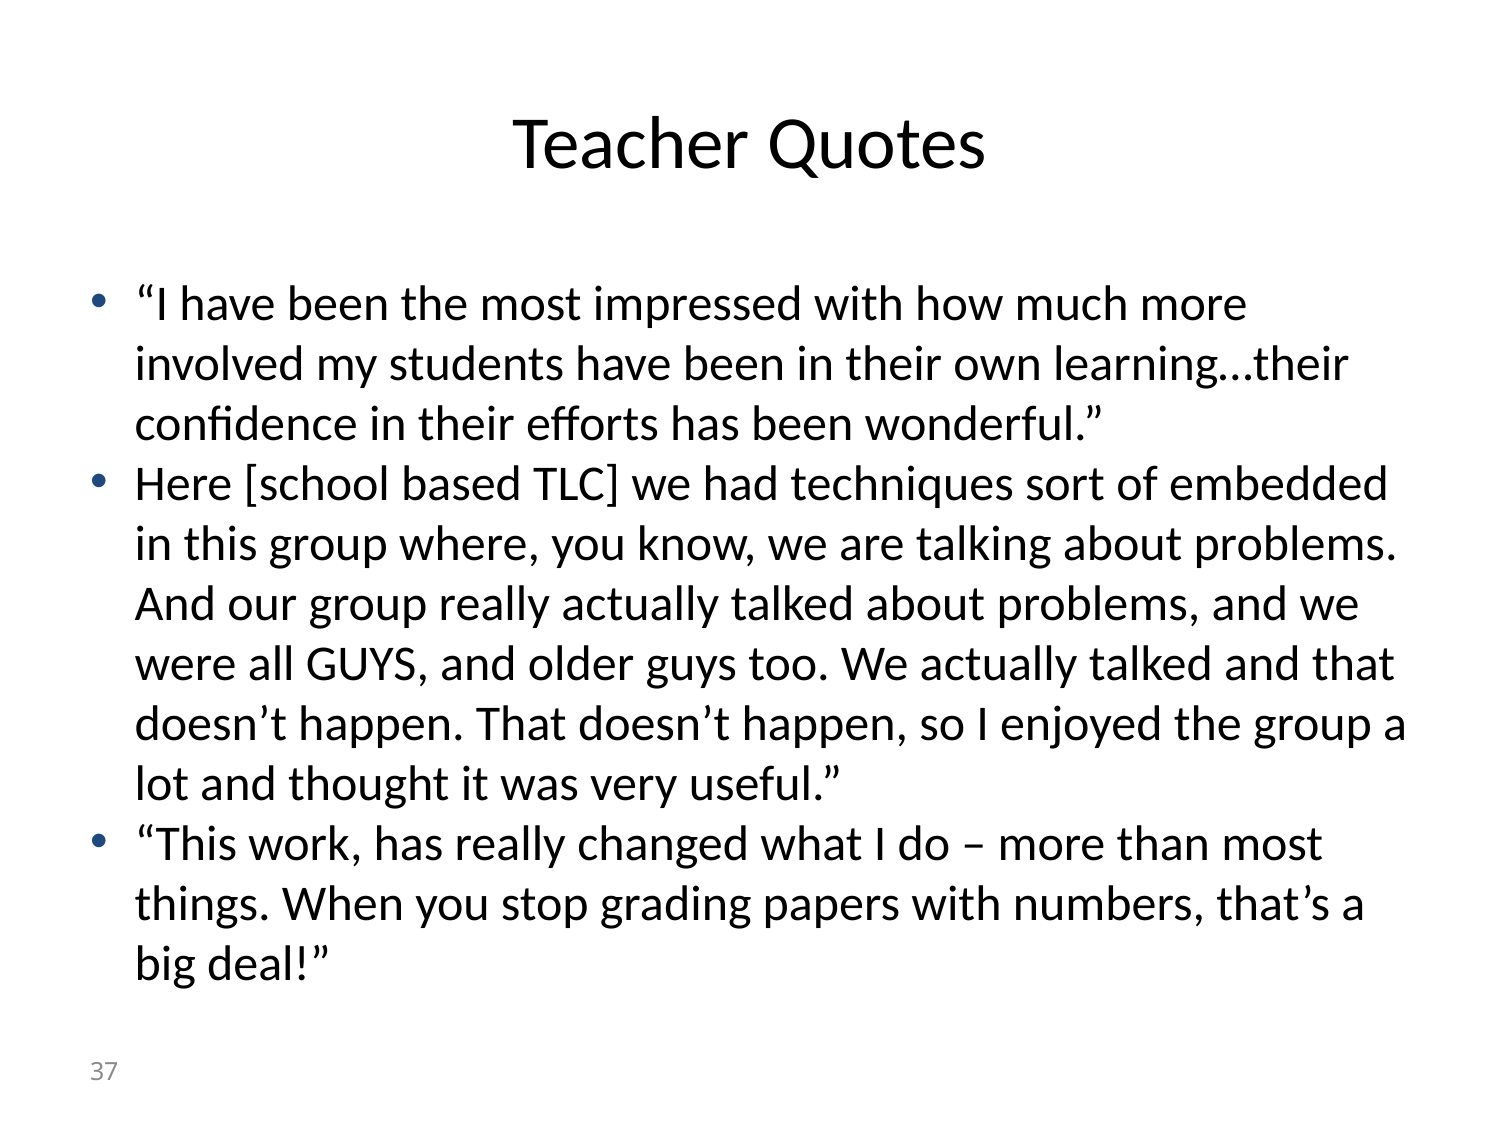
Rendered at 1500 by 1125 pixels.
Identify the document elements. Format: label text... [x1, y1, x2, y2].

list “I have been the most impressed with how much more involved my students have been in their own learning…their confidence in their efforts has been wonderful.” Here [school based TLC] we had techniques sort of embedded in this group where, you know, we are talking about problems. And our group really actually talked about problems, and we were all GUYS, and older guys too. We actually talked and that doesn’t happen. That doesn’t happen, so I enjoyed the group a lot and thought it was very useful.” “This work, has really changed what I do – more than most things. When you stop grading papers with numbers, that’s a big deal!” [75, 262, 1425, 1005]
title Teacher Quotes [75, 45, 1425, 233]
slide_number 37 [75, 1042, 425, 1103]
